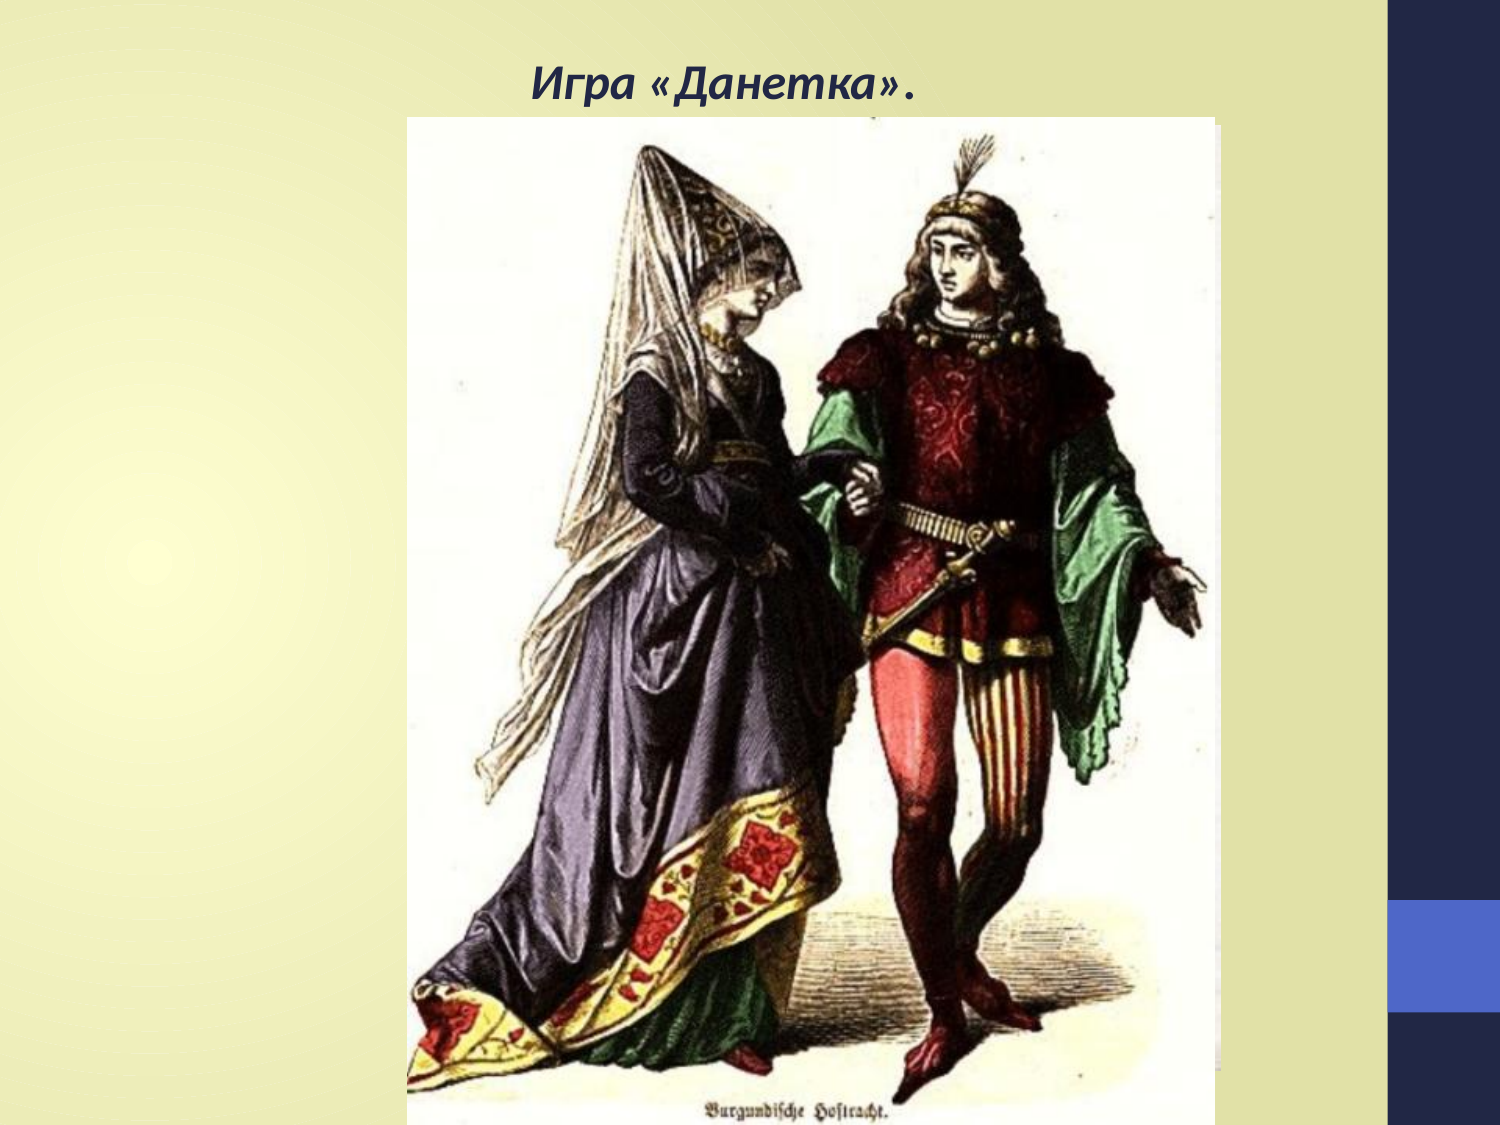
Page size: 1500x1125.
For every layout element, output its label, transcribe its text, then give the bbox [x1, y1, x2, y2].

picture [406, 116, 1222, 1125]
text_box Игра «Данетка». [515, 42, 933, 109]
